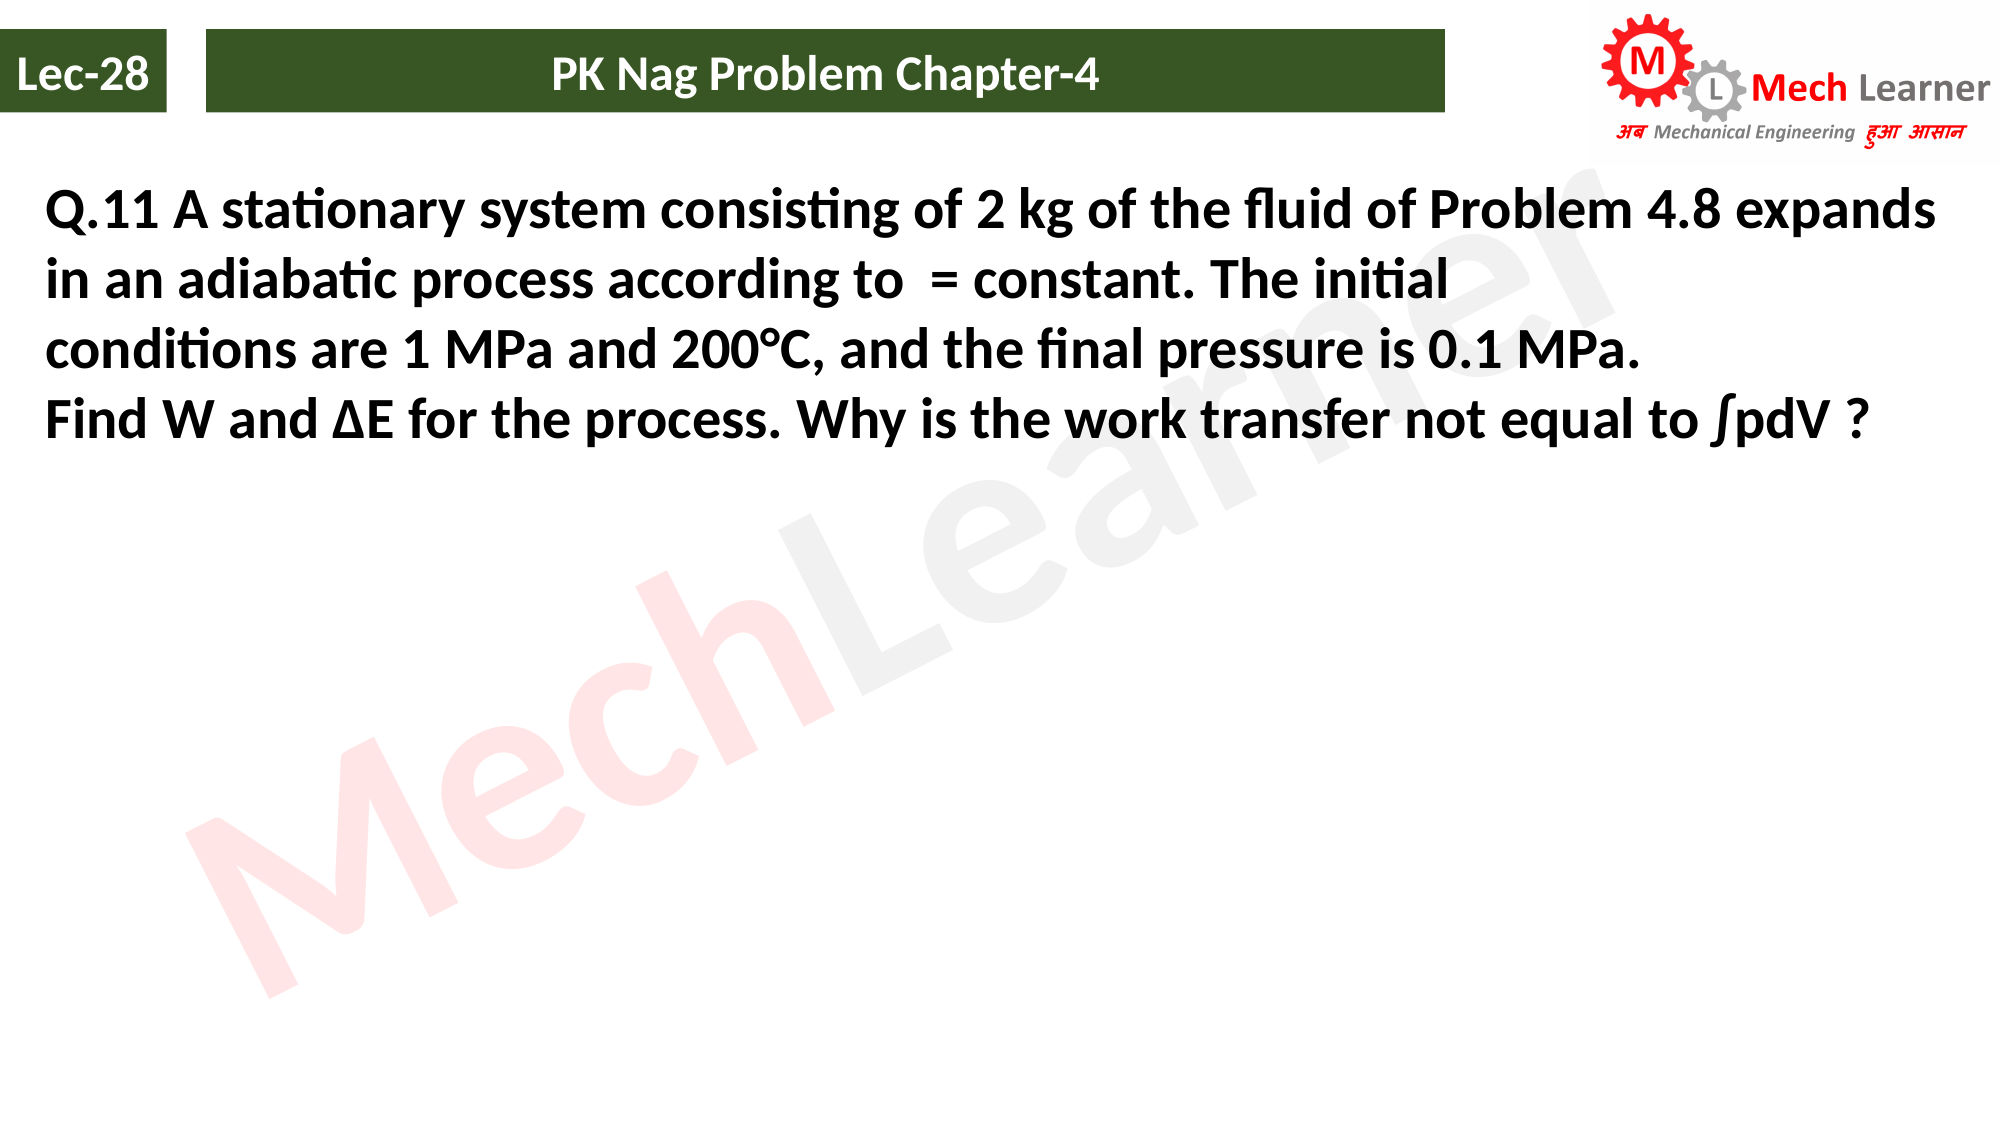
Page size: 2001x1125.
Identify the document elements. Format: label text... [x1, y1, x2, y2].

picture [1587, 0, 2000, 166]
text_box PK Nag Problem Chapter-4 [205, 28, 1446, 113]
text_box Lec-28 [0, 28, 168, 113]
